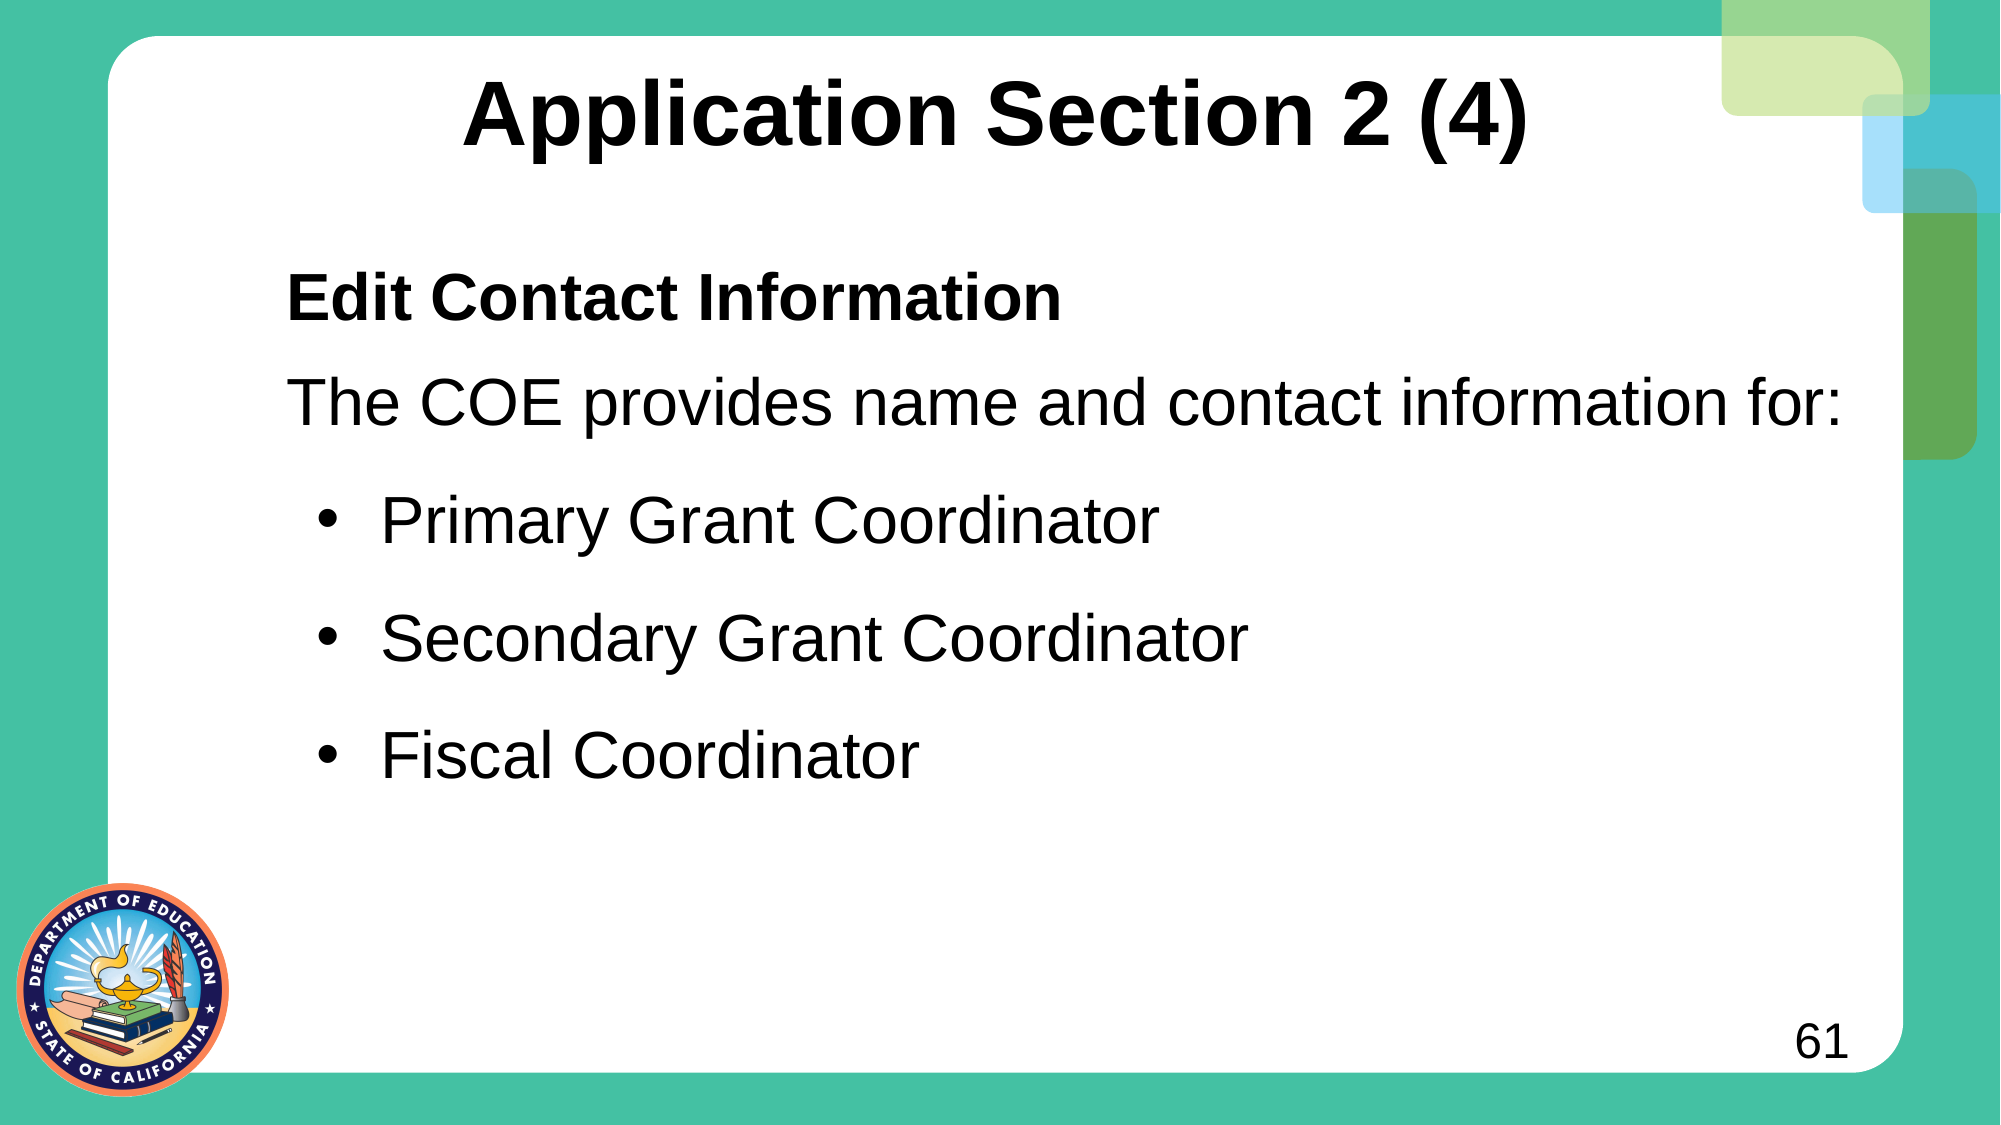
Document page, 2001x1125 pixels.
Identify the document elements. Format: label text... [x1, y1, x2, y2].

list Edit Contact Information The COE provides name and contact information for: Primary Grant Coordinator Secondary Grant Coordinator Fiscal Coordinator [271, 255, 1971, 1003]
slide_number 61 [1414, 1002, 1865, 1076]
title Application Section 2 (4) [271, 22, 1722, 210]
picture [16, 883, 229, 1097]
